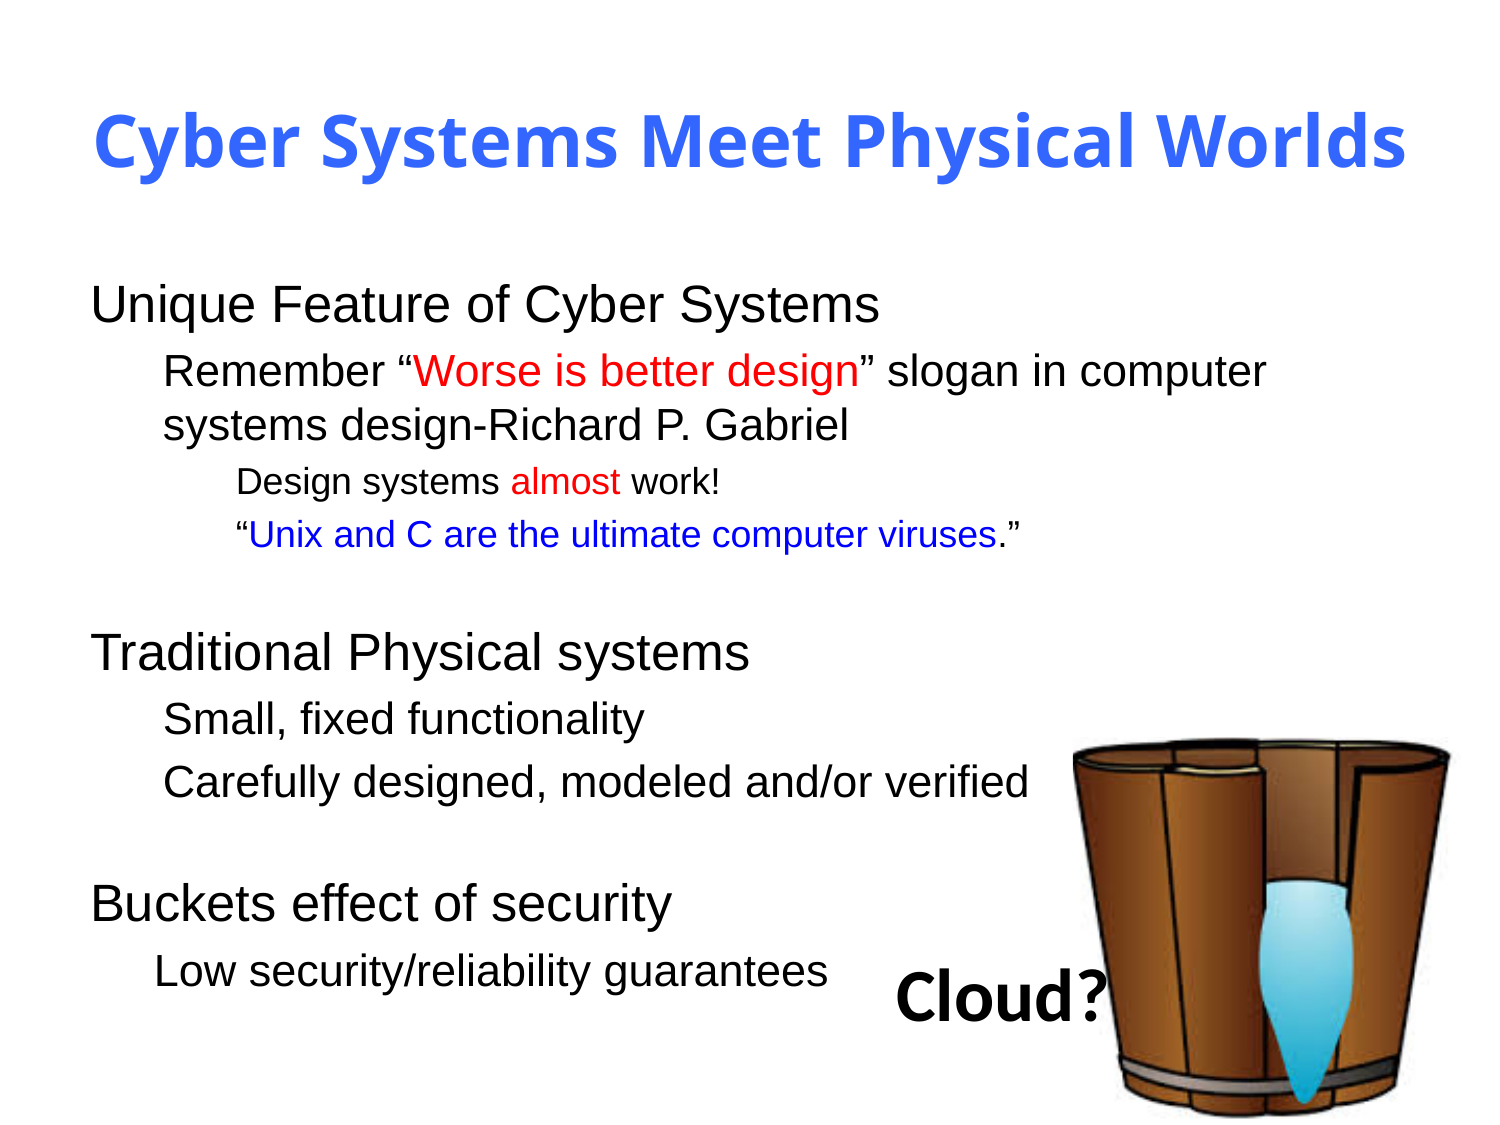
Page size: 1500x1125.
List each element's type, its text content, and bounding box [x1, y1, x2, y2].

title Cyber Systems Meet Physical Worlds [75, 45, 1425, 233]
text_box Cloud? [881, 938, 1067, 1044]
picture [1072, 737, 1461, 1125]
list Unique Feature of Cyber Systems Remember “Worse is better design” slogan in computer systems design-Richard P. Gabriel Design systems almost work! “Unix and C are the ultimate computer viruses.” Traditional Physical systems Small, fixed functionality Carefully designed, modeled and/or verified Buckets effect of security Low security/reliability guarantees [75, 262, 1425, 1005]
